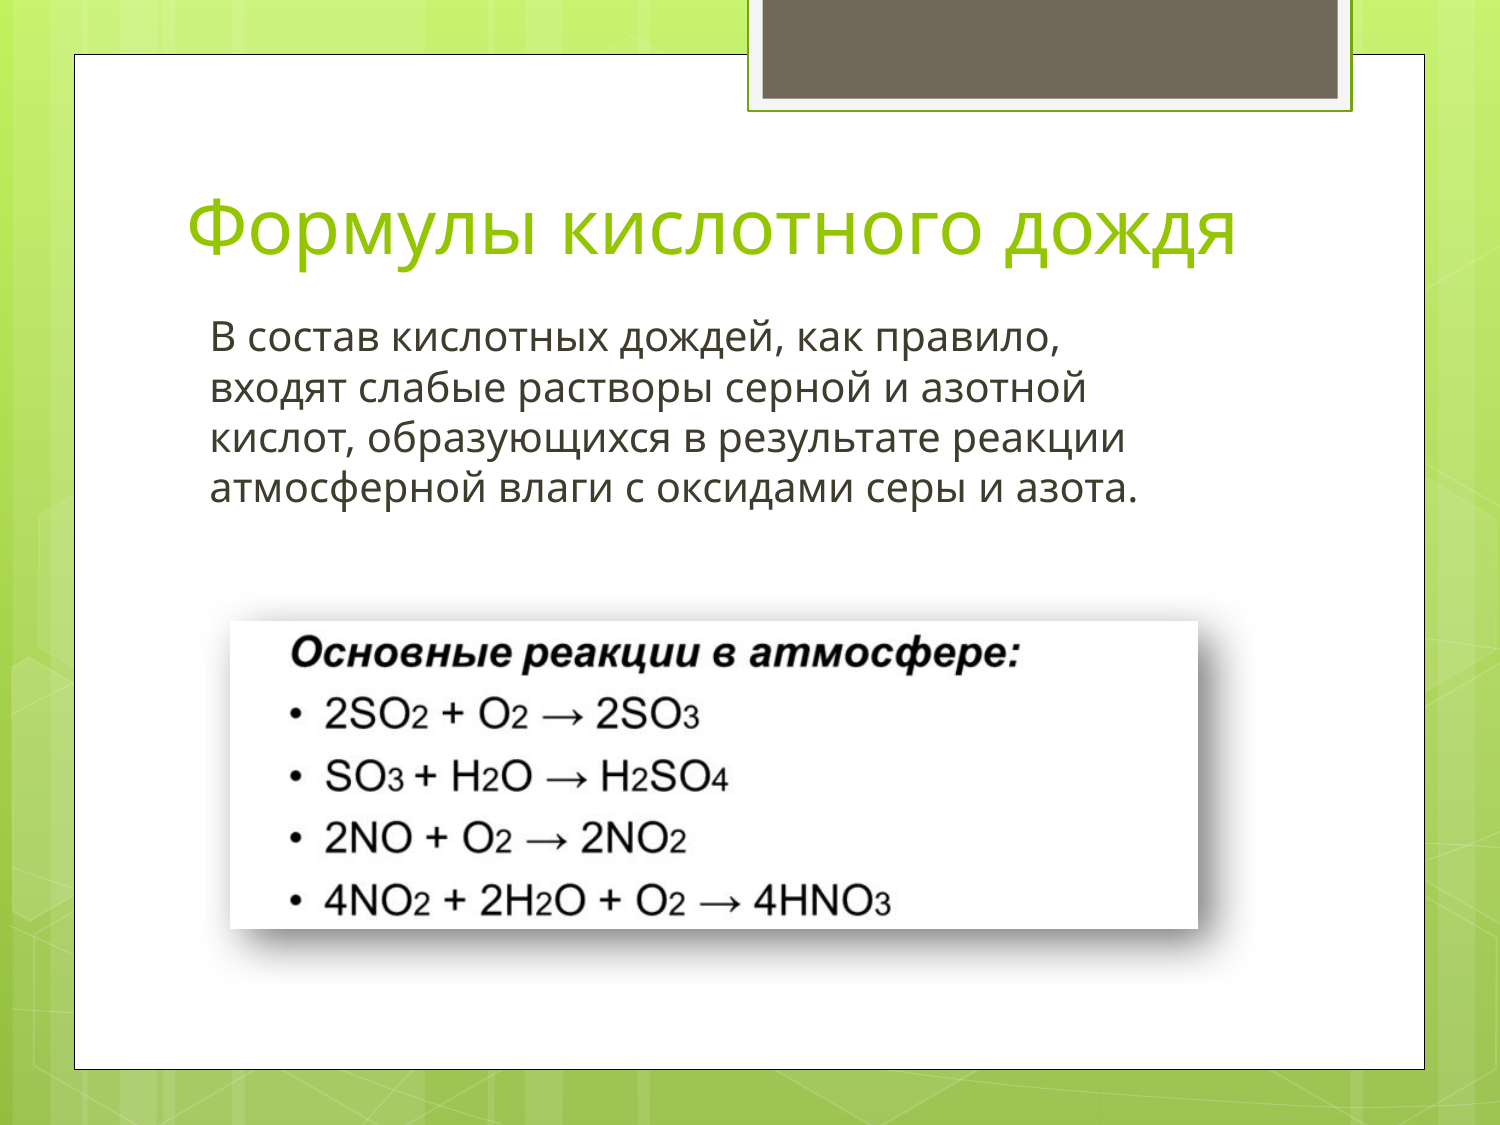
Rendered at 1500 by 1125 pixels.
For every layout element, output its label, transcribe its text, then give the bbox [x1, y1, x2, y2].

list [229, 621, 1198, 929]
list В состав кислотных дождей, как правило, входят слабые растворы серной и азотной кислот, образующихся в результате реакции атмосферной влаги с оксидами серы и азота. [183, 302, 1188, 728]
title Формулы кислотного дождя [171, 90, 1324, 278]
